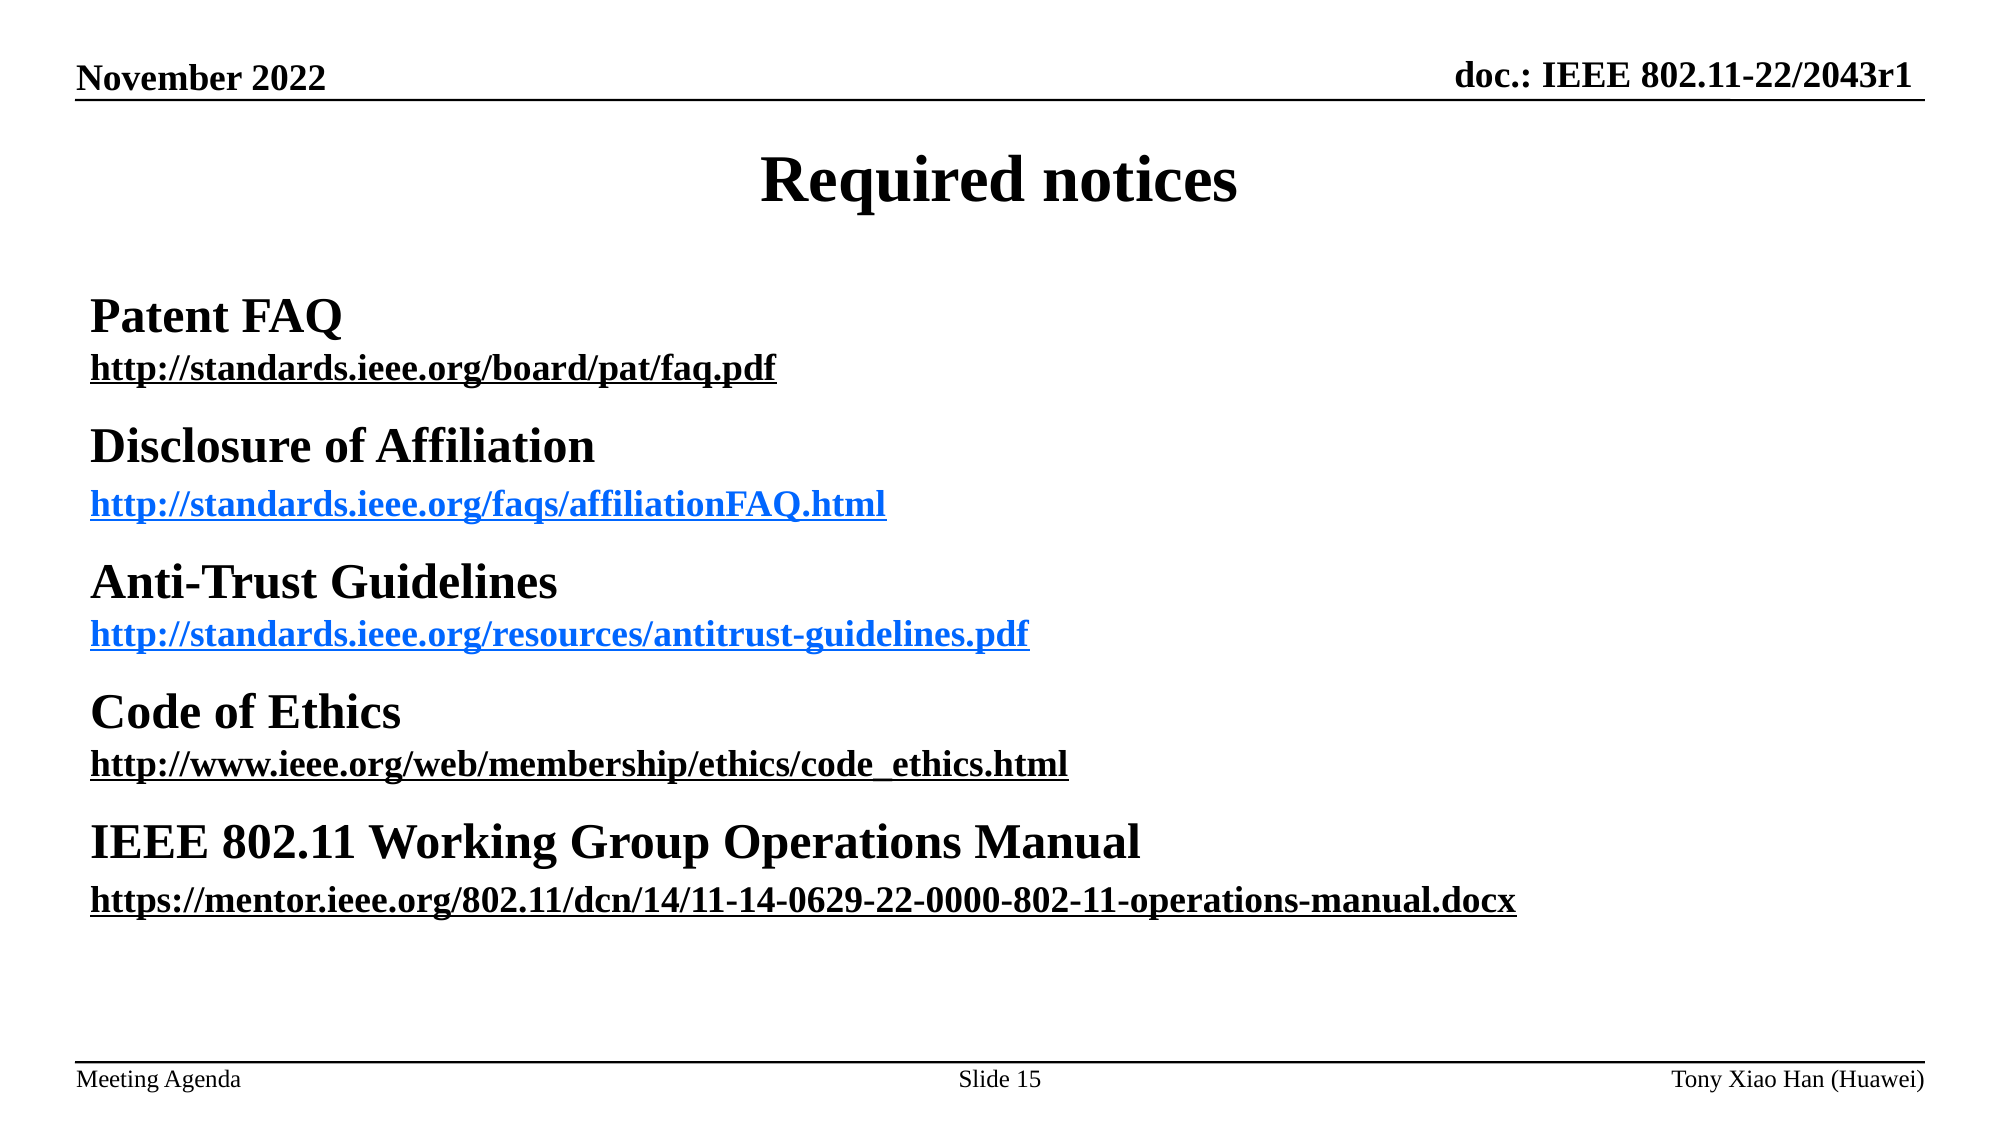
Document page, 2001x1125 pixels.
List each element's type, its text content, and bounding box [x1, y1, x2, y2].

text_box Required notices [362, 87, 1638, 263]
text_box Patent FAQ http://standards.ieee.org/board/pat/faq.pdf Disclosure of Affiliation http://standards.ieee.org/faqs/affiliationFAQ.html Anti-Trust Guidelines http://standards.ieee.org/resources/antitrust-guidelines.pdf Code of Ethics http://www.ieee.org/web/membership/ethics/code_ethics.html IEEE 802.11 Working Group Operations Manual https://mentor.ieee.org/802.11/dcn/14/11-14-0629-22-0000-802-11-operations-manual.docx [75, 275, 1925, 1050]
